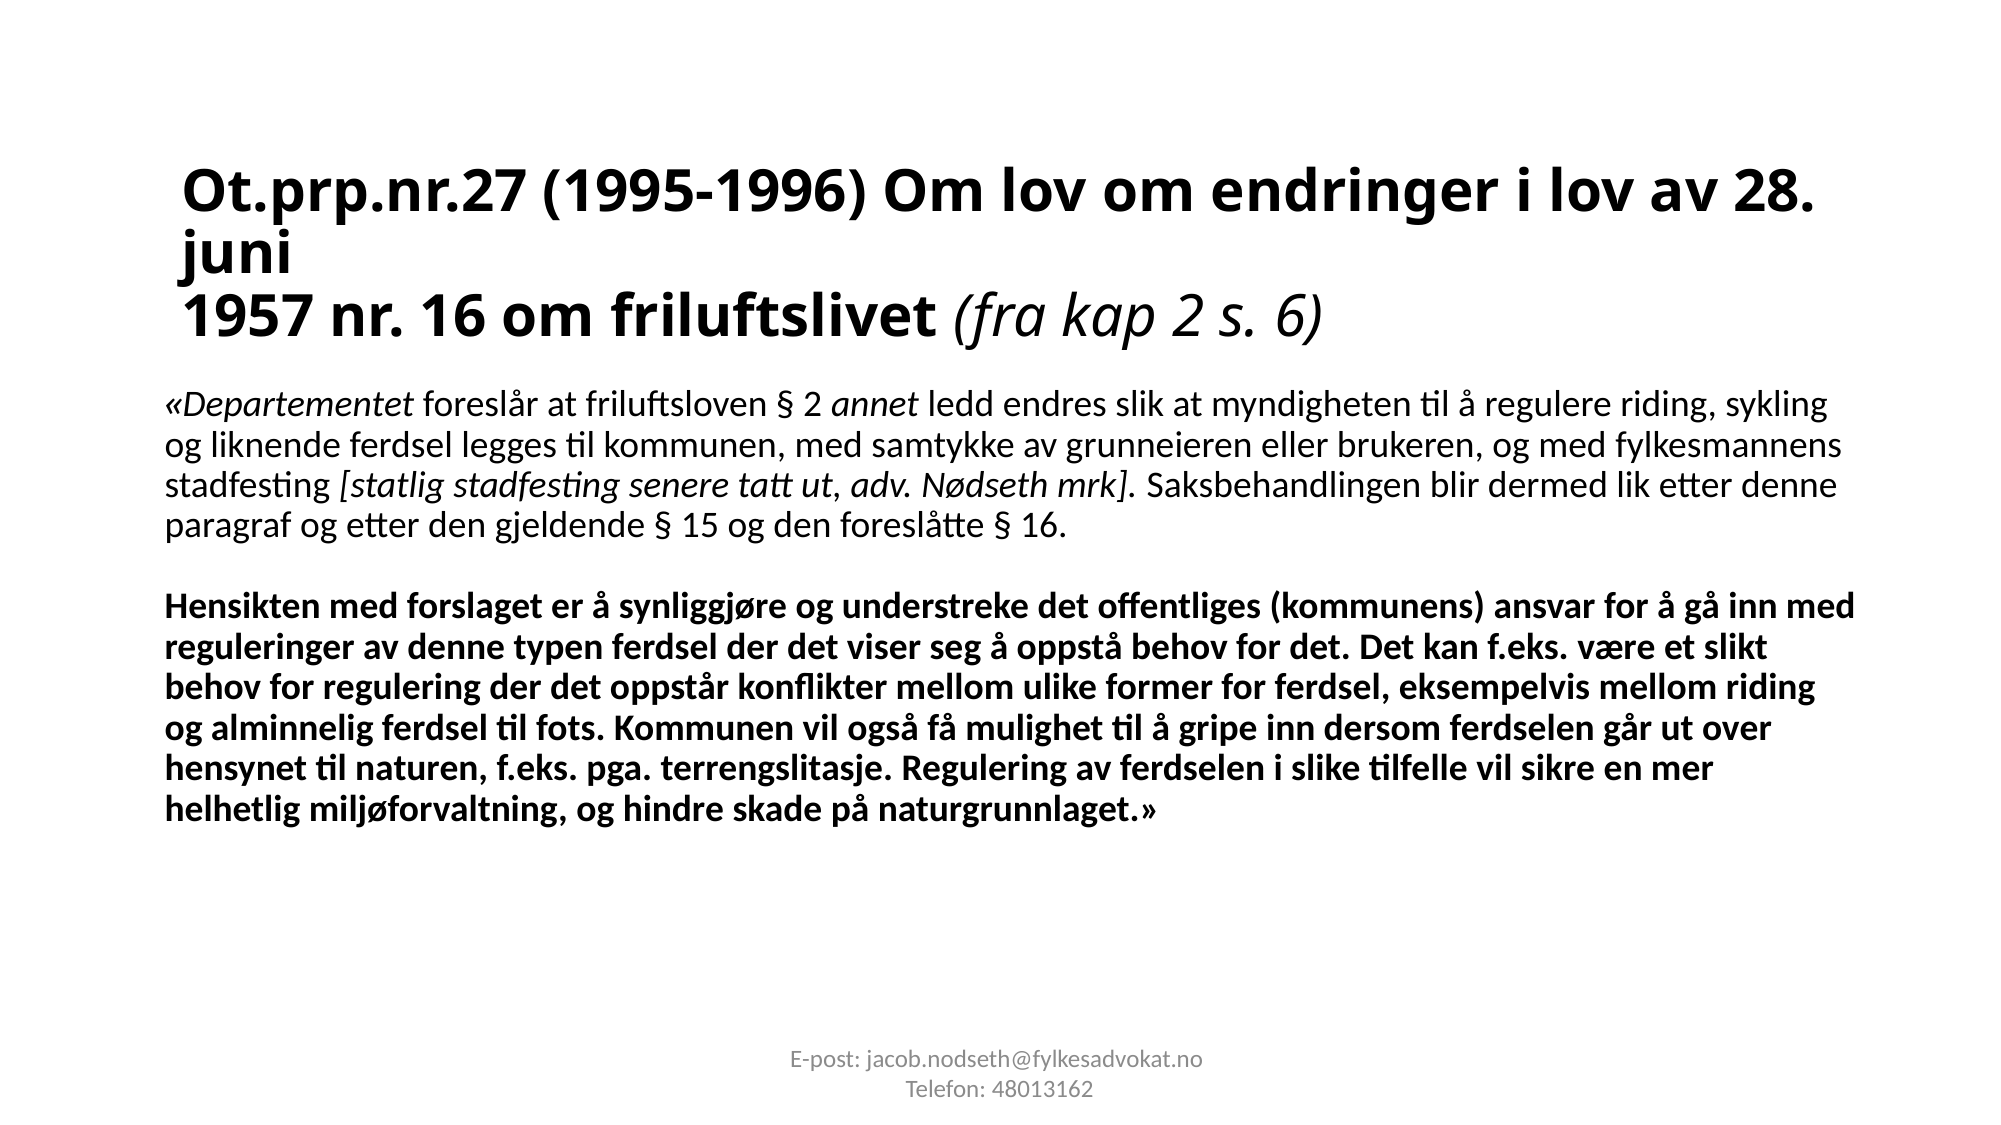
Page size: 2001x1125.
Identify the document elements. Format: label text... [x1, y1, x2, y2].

footer E-post: jacob.nodseth@fylkesadvokat.no Telefon: 48013162 [662, 1042, 1338, 1103]
list «Departementet foreslår at friluftsloven § 2 annet ledd endres slik at myndigheten til å regulere riding, sykling og liknende ferdsel legges til kommunen, med samtykke av grunneieren eller brukeren, og med fylkesmannens stadfesting [statlig stadfesting senere tatt ut, adv. Nødseth mrk]. Saksbehandlingen blir dermed lik etter denne paragraf og etter den gjeldende § 15 og den foreslåtte § 16. Hensikten med forslaget er å synliggjøre og understreke det offentliges (kommunens) ansvar for å gå inn med reguleringer av denne typen ferdsel der det viser seg å oppstå behov for det. Det kan f.eks. være et slikt behov for regulering der det oppstår konflikter mellom ulike former for ferdsel, eksempelvis mellom riding og alminnelig ferdsel til fots. Kommunen vil også få mulighet til å gripe inn dersom ferdselen går ut over hensynet til naturen, f.eks. pga. terrengslitasje. Regulering av ferdselen i slike tilfelle vil sikre en mer helhetlig miljøforvaltning, og hindre skade på naturgrunnlaget.» [149, 376, 1875, 847]
title Ot.prp.nr.27 (1995-1996) Om lov om endringer i lov av 28. juni 1957 nr. 16 om friluftslivet (fra kap 2 s. 6) [166, 146, 1892, 364]
